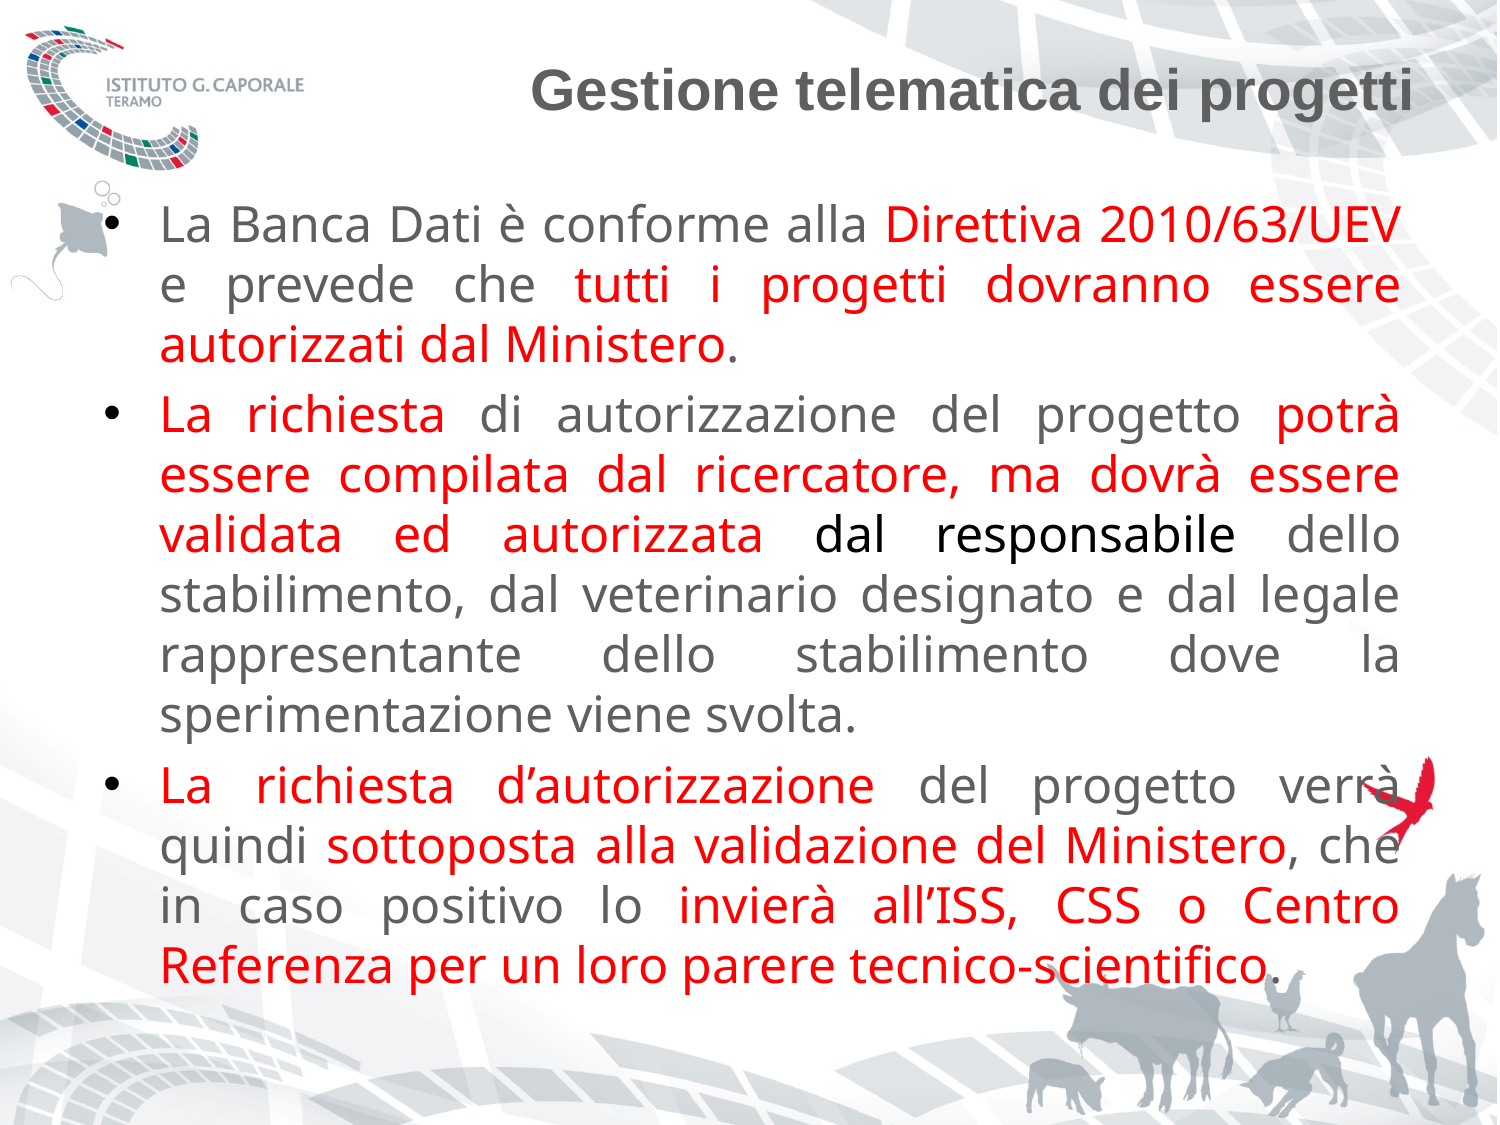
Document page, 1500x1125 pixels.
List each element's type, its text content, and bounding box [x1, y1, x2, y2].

picture [0, 0, 1497, 1125]
list La Banca Dati è conforme alla Direttiva 2010/63/UEV e prevede che tutti i progetti dovranno essere autorizzati dal Ministero. La richiesta di autorizzazione del progetto potrà essere compilata dal ricercatore, ma dovrà essere validata ed autorizzata dal responsabile dello stabilimento, dal veterinario designato e dal legale rappresentante dello stabilimento dove la sperimentazione viene svolta. La richiesta d’autorizzazione del progetto verrà quindi sottoposta alla validazione del Ministero, che in caso positivo lo invierà all’ISS, CSS o Centro Referenza per un loro parere tecnico-scientifico. [88, 184, 1417, 1019]
title Gestione telematica dei progetti [65, 0, 1431, 175]
